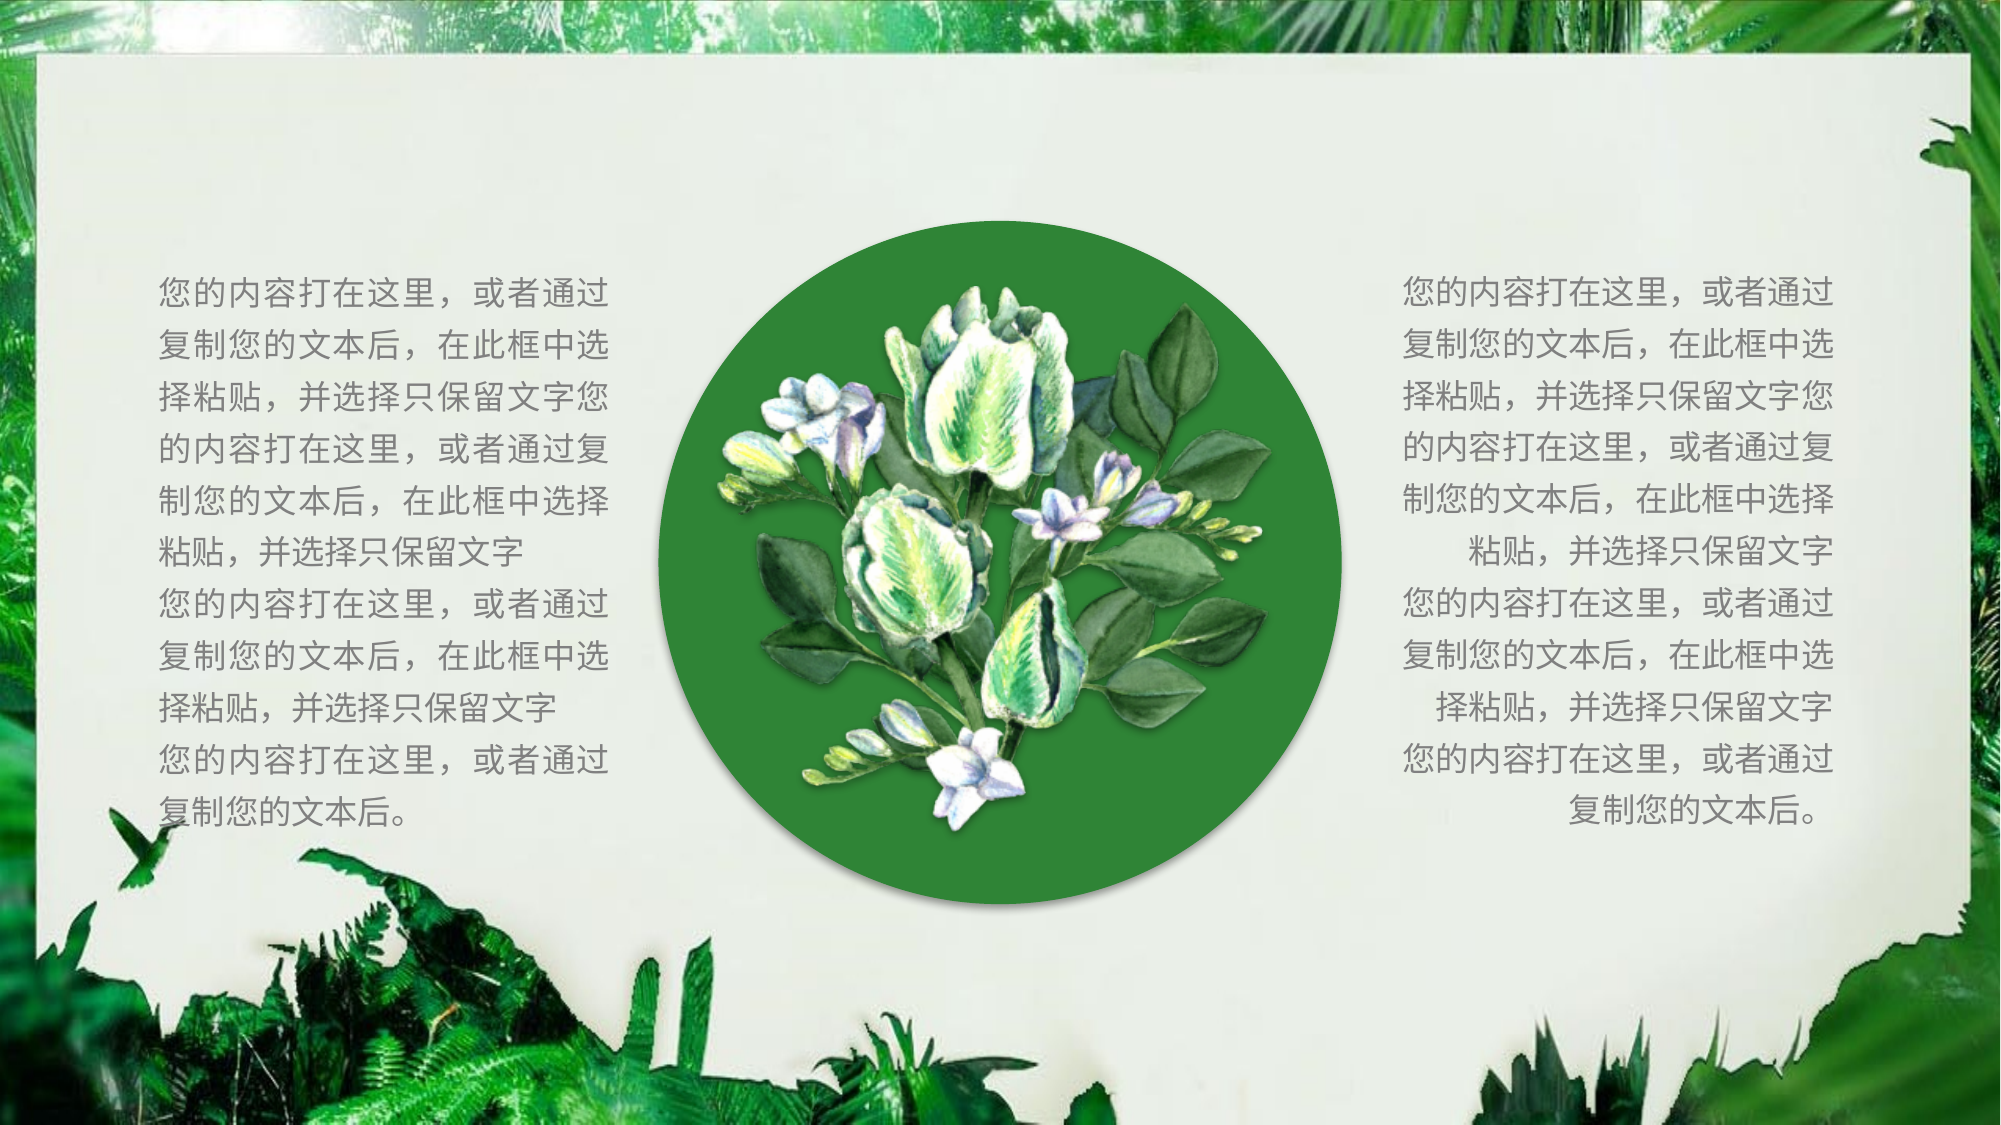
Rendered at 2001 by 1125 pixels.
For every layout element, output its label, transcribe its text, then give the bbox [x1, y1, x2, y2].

text_box 您的内容打在这里，或者通过复制您的文本后，在此框中选择粘贴，并选择只保留文字您的内容打在这里，或者通过复制您的文本后，在此框中选择粘贴，并选择只保留文字 您的内容打在这里，或者通过复制您的文本后，在此框中选择粘贴，并选择只保留文字 您的内容打在这里，或者通过复制您的文本后。 [143, 253, 626, 891]
text_box [657, 378, 711, 747]
text_box [810, 848, 1190, 906]
picture [0, 0, 2001, 1125]
text_box [797, 219, 1203, 286]
text_box 您的内容打在这里，或者通过复制您的文本后，在此框中选择粘贴，并选择只保留文字您的内容打在这里，或者通过复制您的文本后，在此框中选择粘贴，并选择只保留文字 您的内容打在这里，或者通过复制您的文本后，在此框中选择粘贴，并选择只保留文字 您的内容打在这里，或者通过复制您的文本后。 [1367, 251, 1850, 889]
text_box [1287, 375, 1343, 750]
